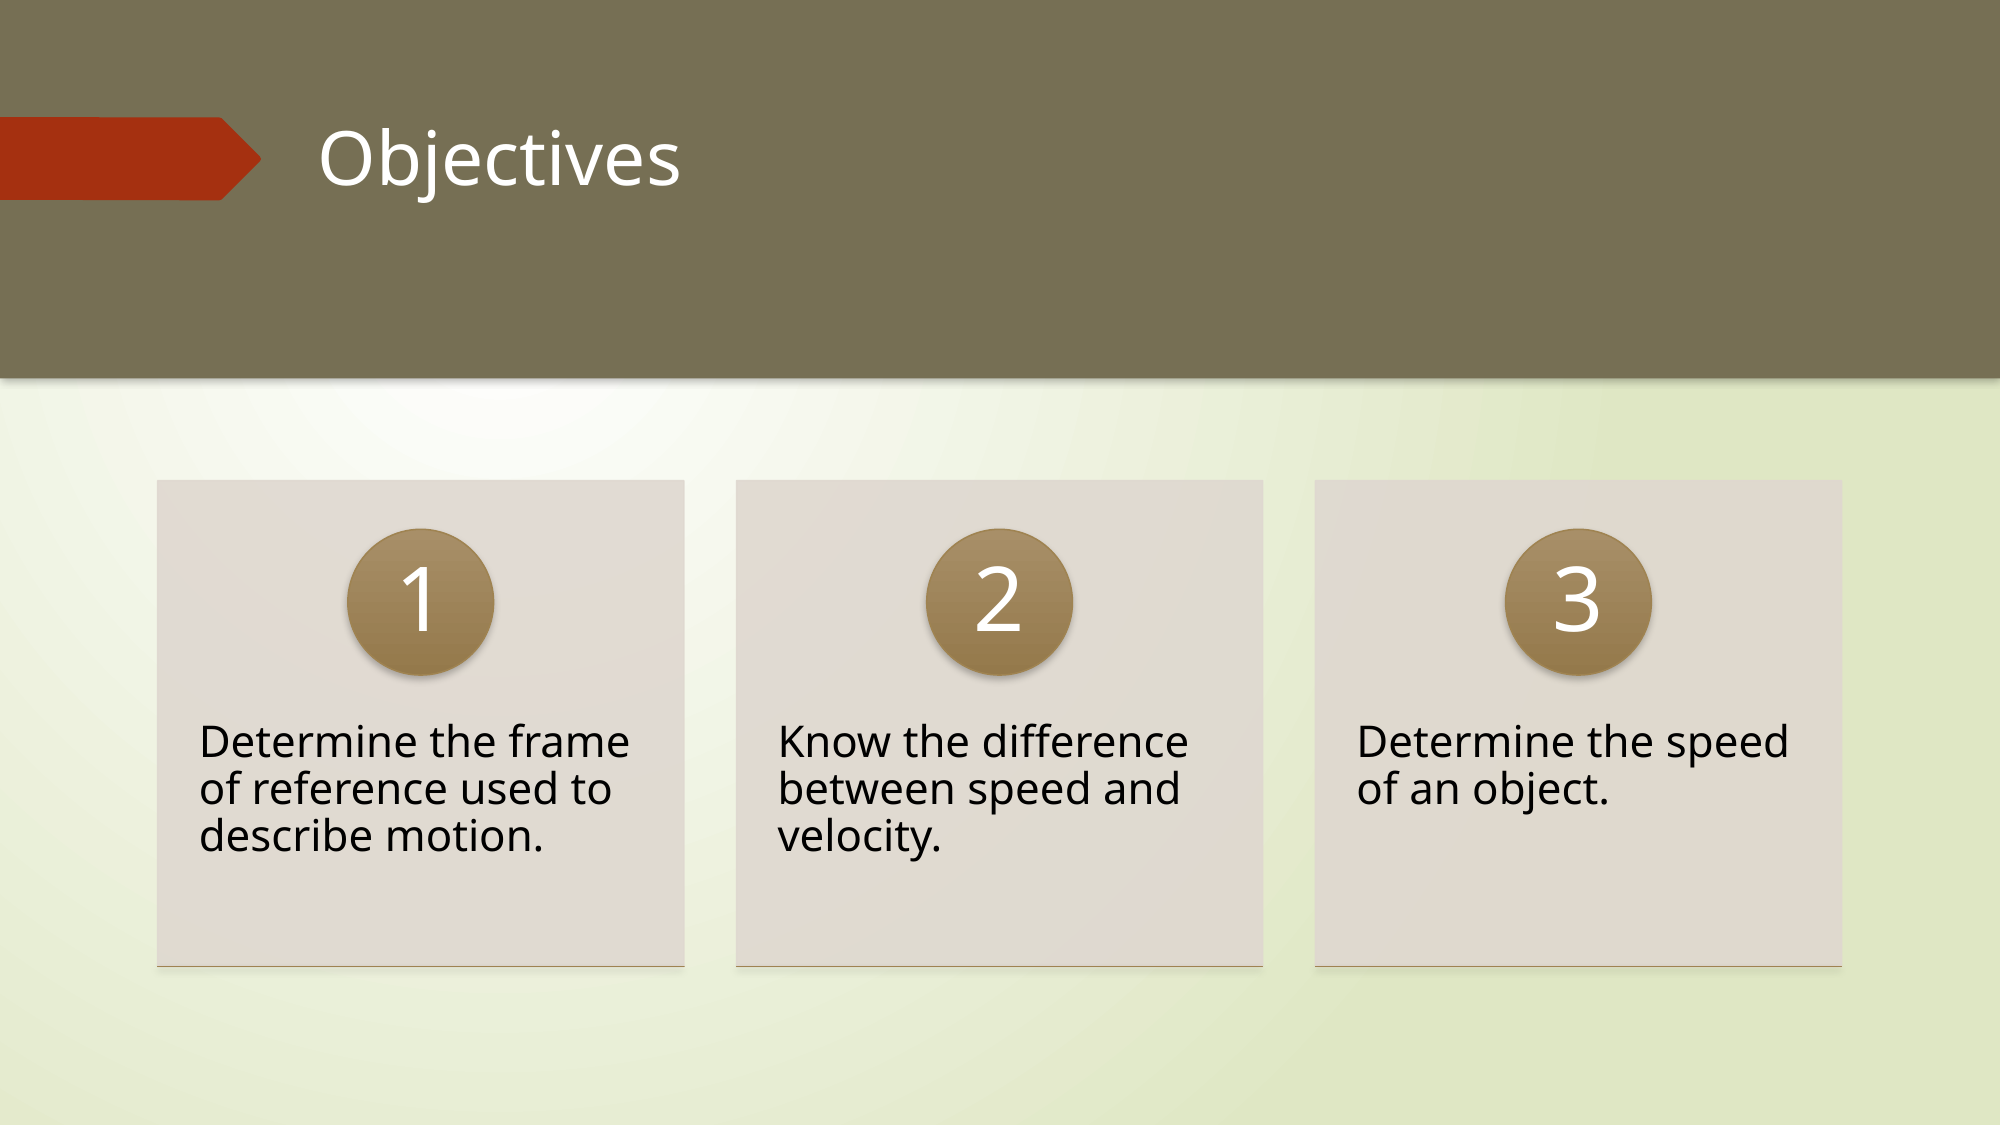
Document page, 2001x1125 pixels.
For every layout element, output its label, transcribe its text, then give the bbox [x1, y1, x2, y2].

title Objectives [302, 102, 1842, 313]
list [157, 480, 1842, 967]
text_box [0, 117, 262, 201]
text_box [0, 390, 2000, 1125]
text_box [0, 0, 2000, 379]
